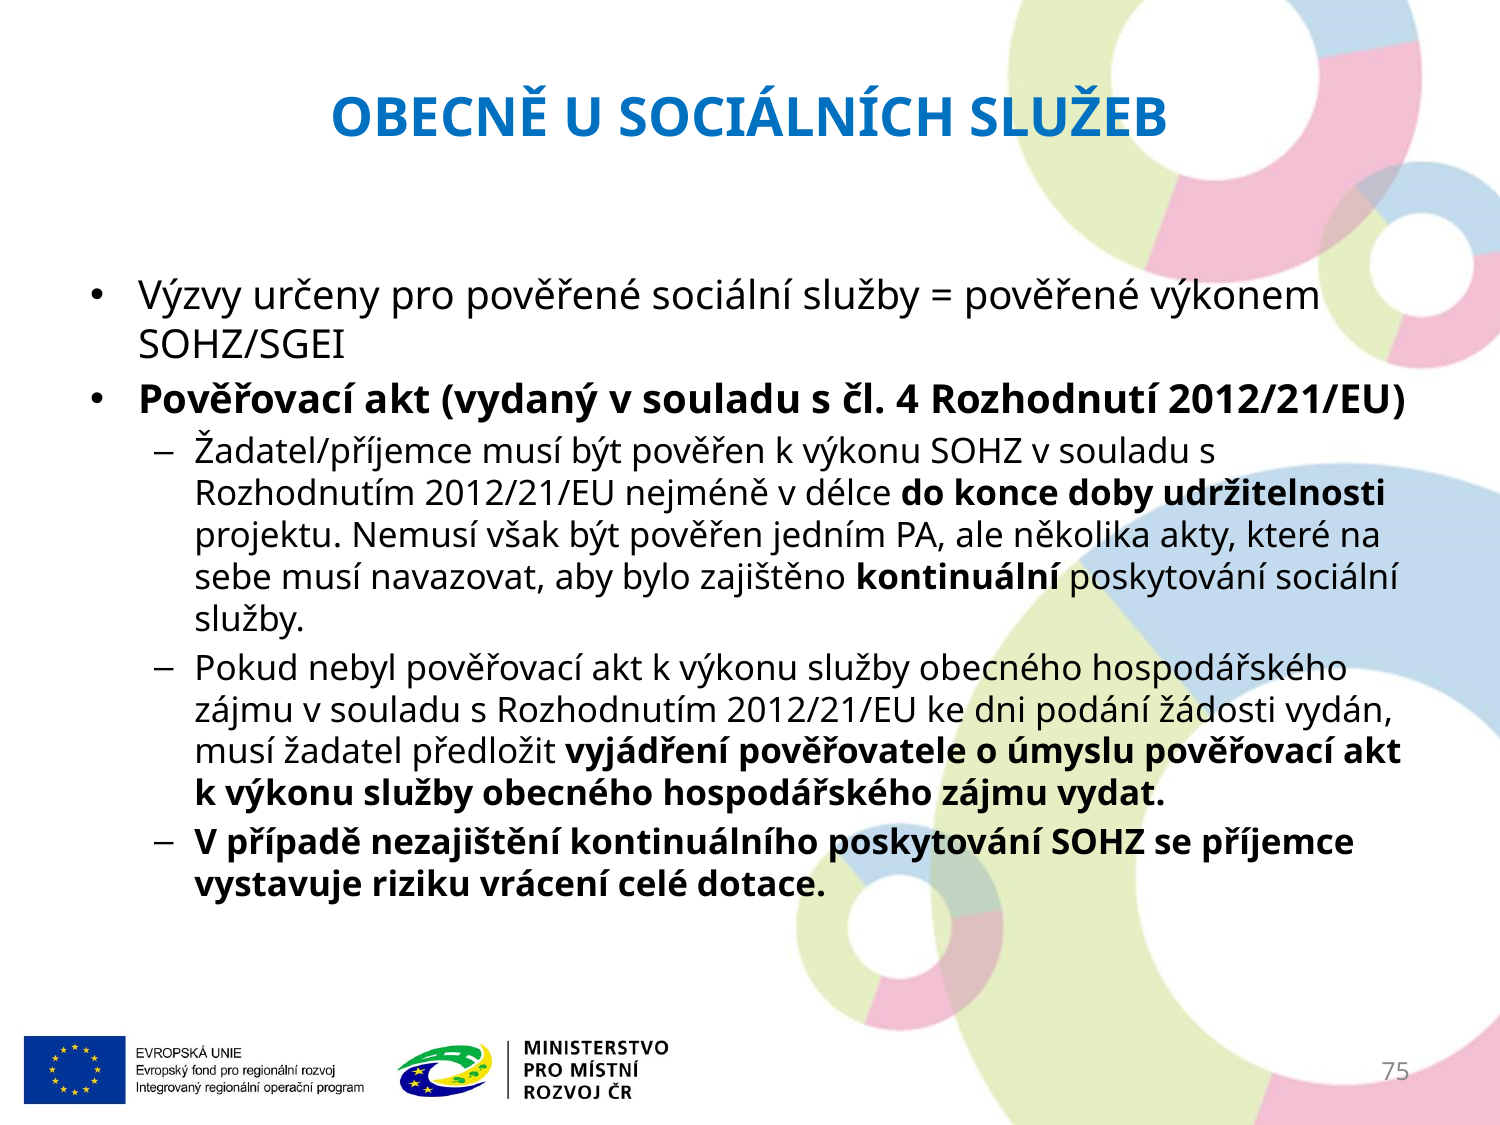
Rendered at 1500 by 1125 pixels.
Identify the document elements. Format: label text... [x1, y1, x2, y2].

picture [0, 0, 1500, 1125]
title Obecně u sociálních služeb [75, 45, 1425, 185]
slide_number 75 [1074, 1042, 1425, 1103]
list Výzvy určeny pro pověřené sociální služby = pověřené výkonem SOHZ/SGEI Pověřovací akt (vydaný v souladu s čl. 4 Rozhodnutí 2012/21/EU) Žadatel/příjemce musí být pověřen k výkonu SOHZ v souladu s Rozhodnutím 2012/21/EU nejméně v délce do konce doby udržitelnosti projektu. Nemusí však být pověřen jedním PA, ale několika akty, které na sebe musí navazovat, aby bylo zajištěno kontinuální poskytování sociální služby. Pokud nebyl pověřovací akt k výkonu služby obecného hospodářského zájmu v souladu s Rozhodnutím 2012/21/EU ke dni podání žádosti vydán, musí žadatel předložit vyjádření pověřovatele o úmyslu pověřovací akt k výkonu služby obecného hospodářského zájmu vydat. V případě nezajištění kontinuálního poskytování SOHZ se příjemce vystavuje riziku vrácení celé dotace. [75, 262, 1425, 1005]
